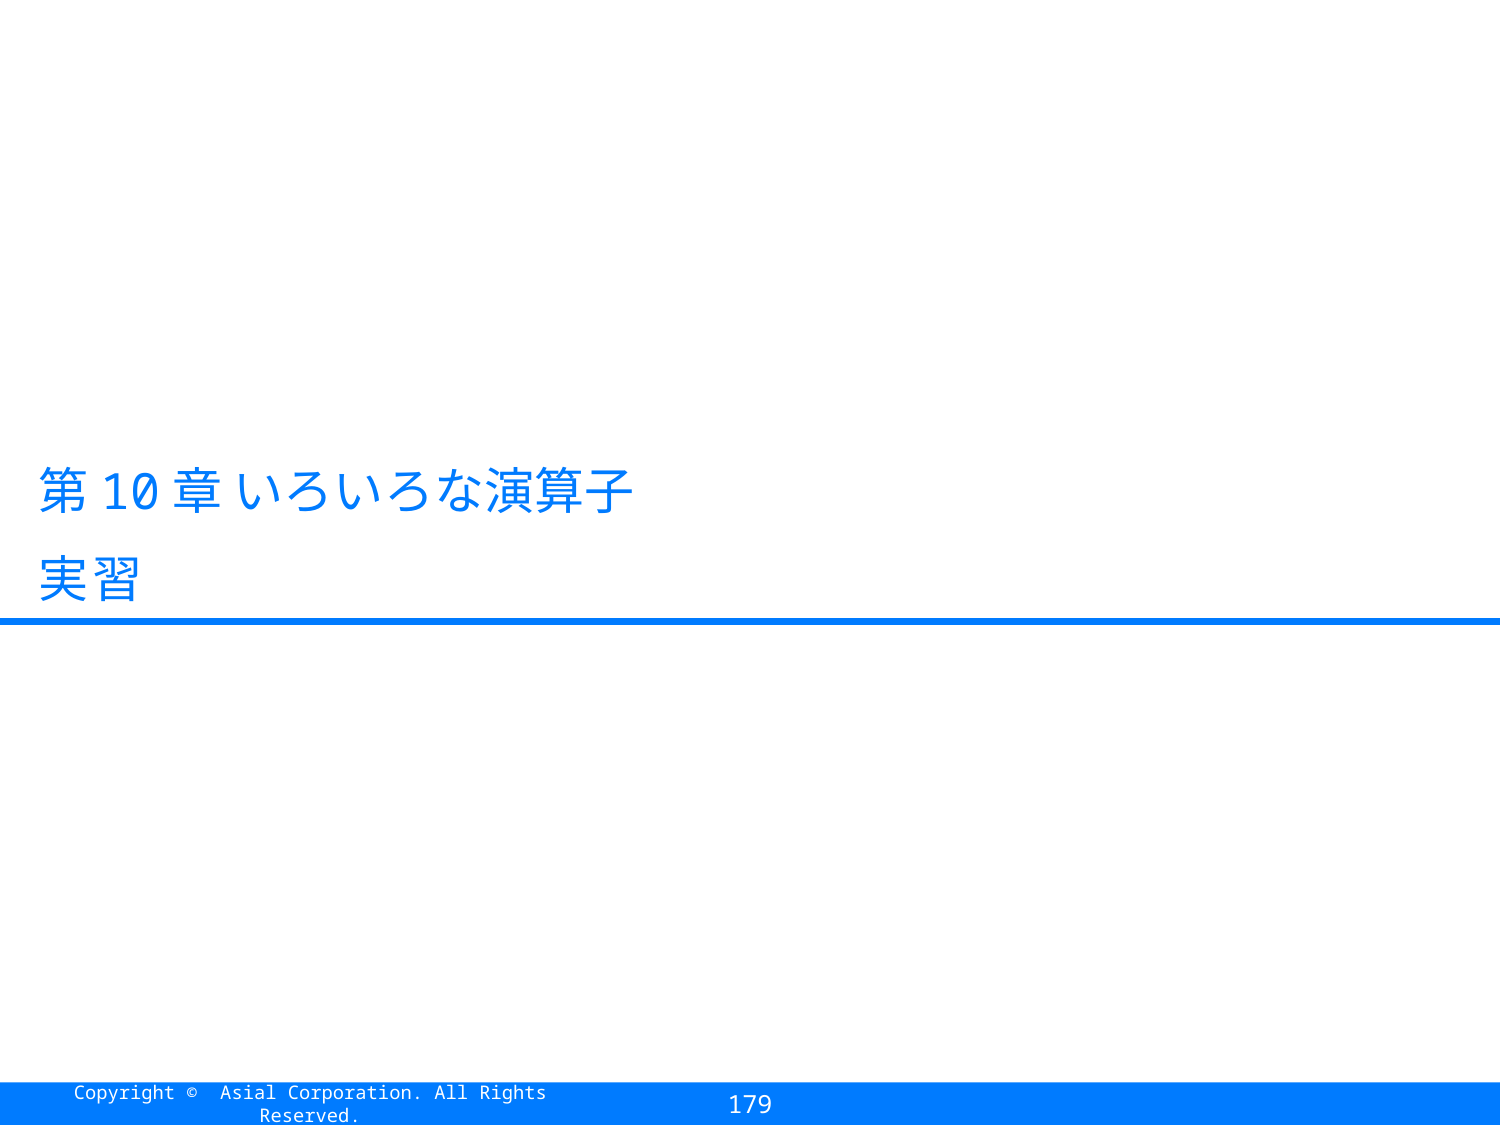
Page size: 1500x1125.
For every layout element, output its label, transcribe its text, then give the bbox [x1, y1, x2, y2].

list 第10章 いろいろな演算子 [23, 444, 1500, 536]
title 実習 [23, 538, 1500, 616]
slide_number 179 [581, 1075, 919, 1125]
